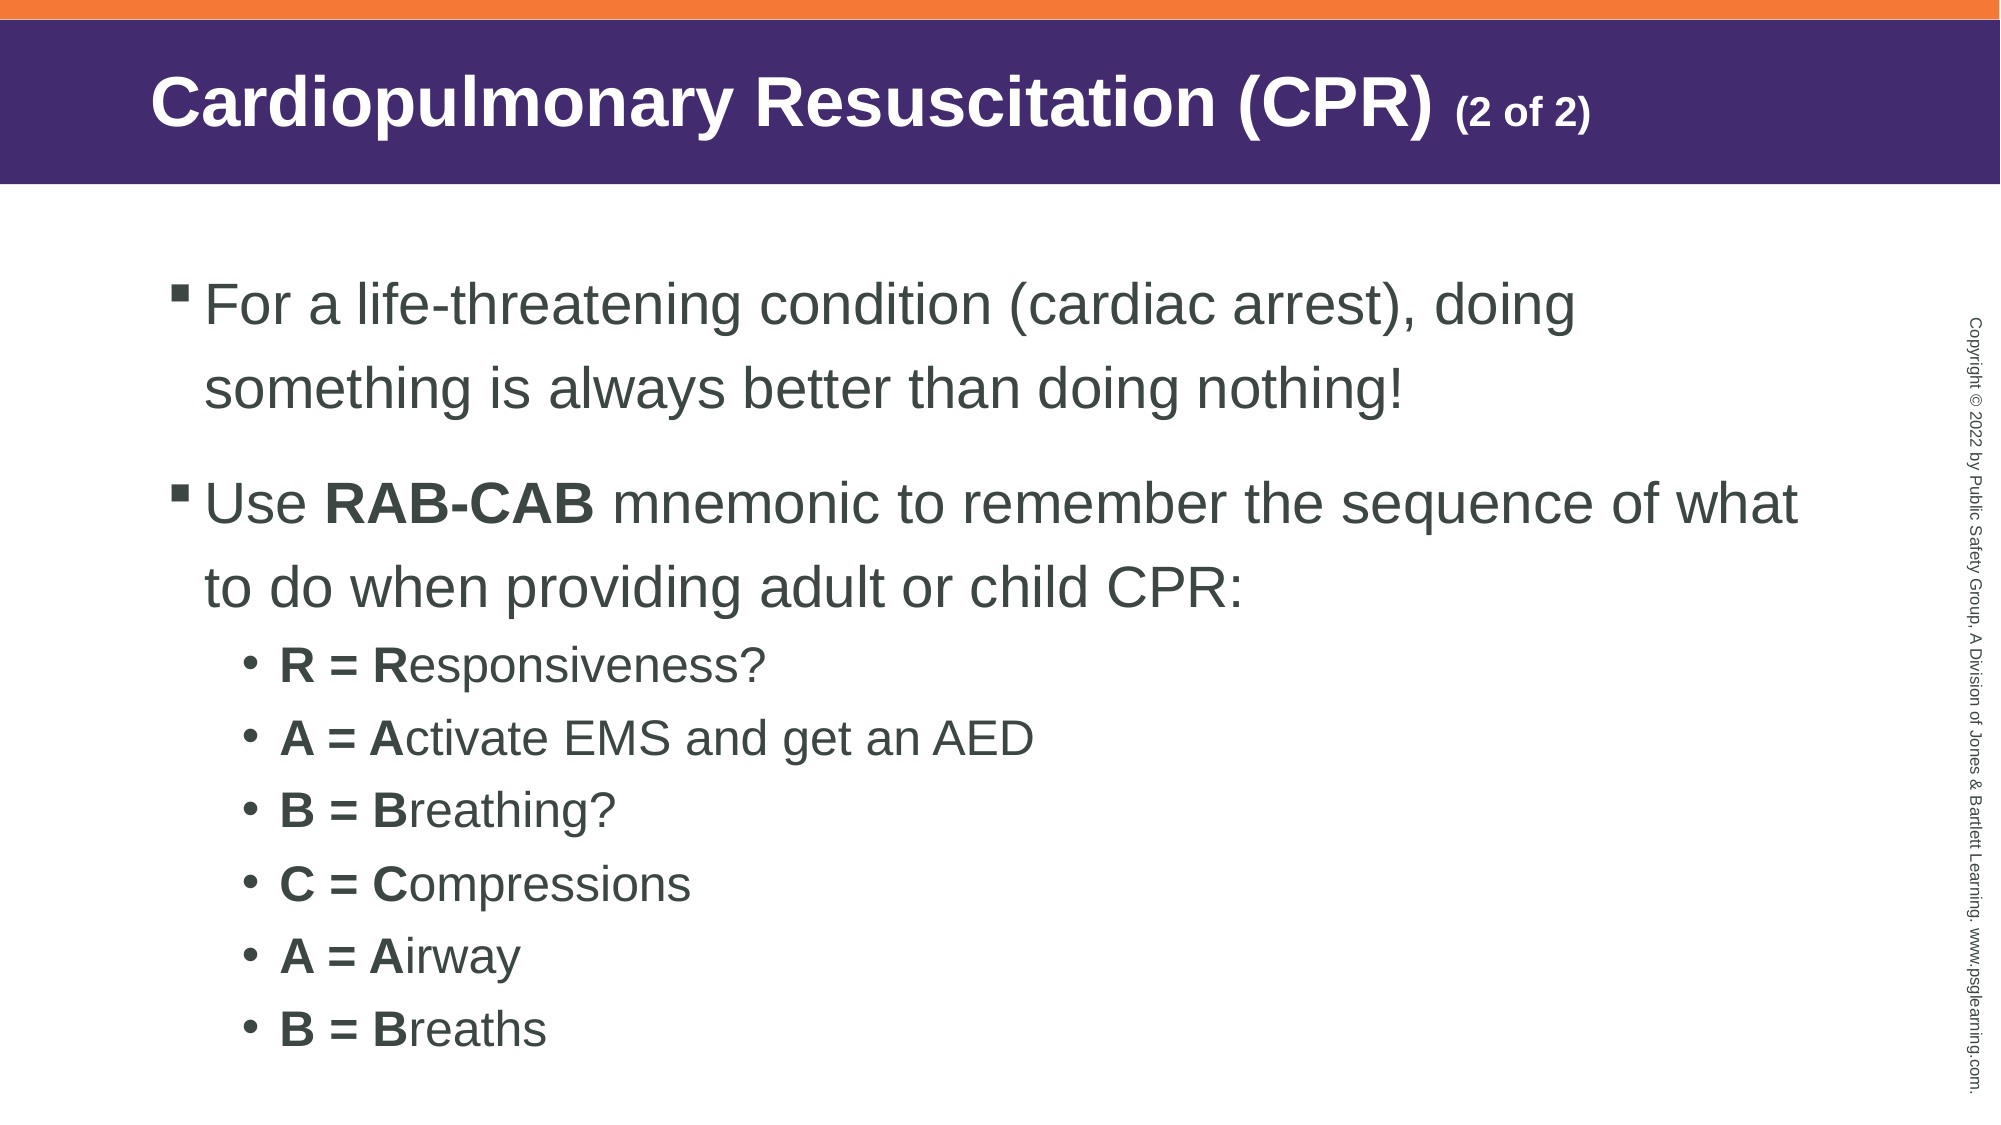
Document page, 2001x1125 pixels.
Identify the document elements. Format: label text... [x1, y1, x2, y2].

title Cardiopulmonary Resuscitation (CPR) (2 of 2) [0, 19, 2000, 185]
list For a life-threatening condition (cardiac arrest), doing something is always better than doing nothing! Use RAB-CAB mnemonic to remember the sequence of what to do when providing adult or child CPR: R = Responsiveness? A = Activate EMS and get an AED B = Breathing? C = Compressions A = Airway B = Breaths [151, 244, 1840, 1016]
